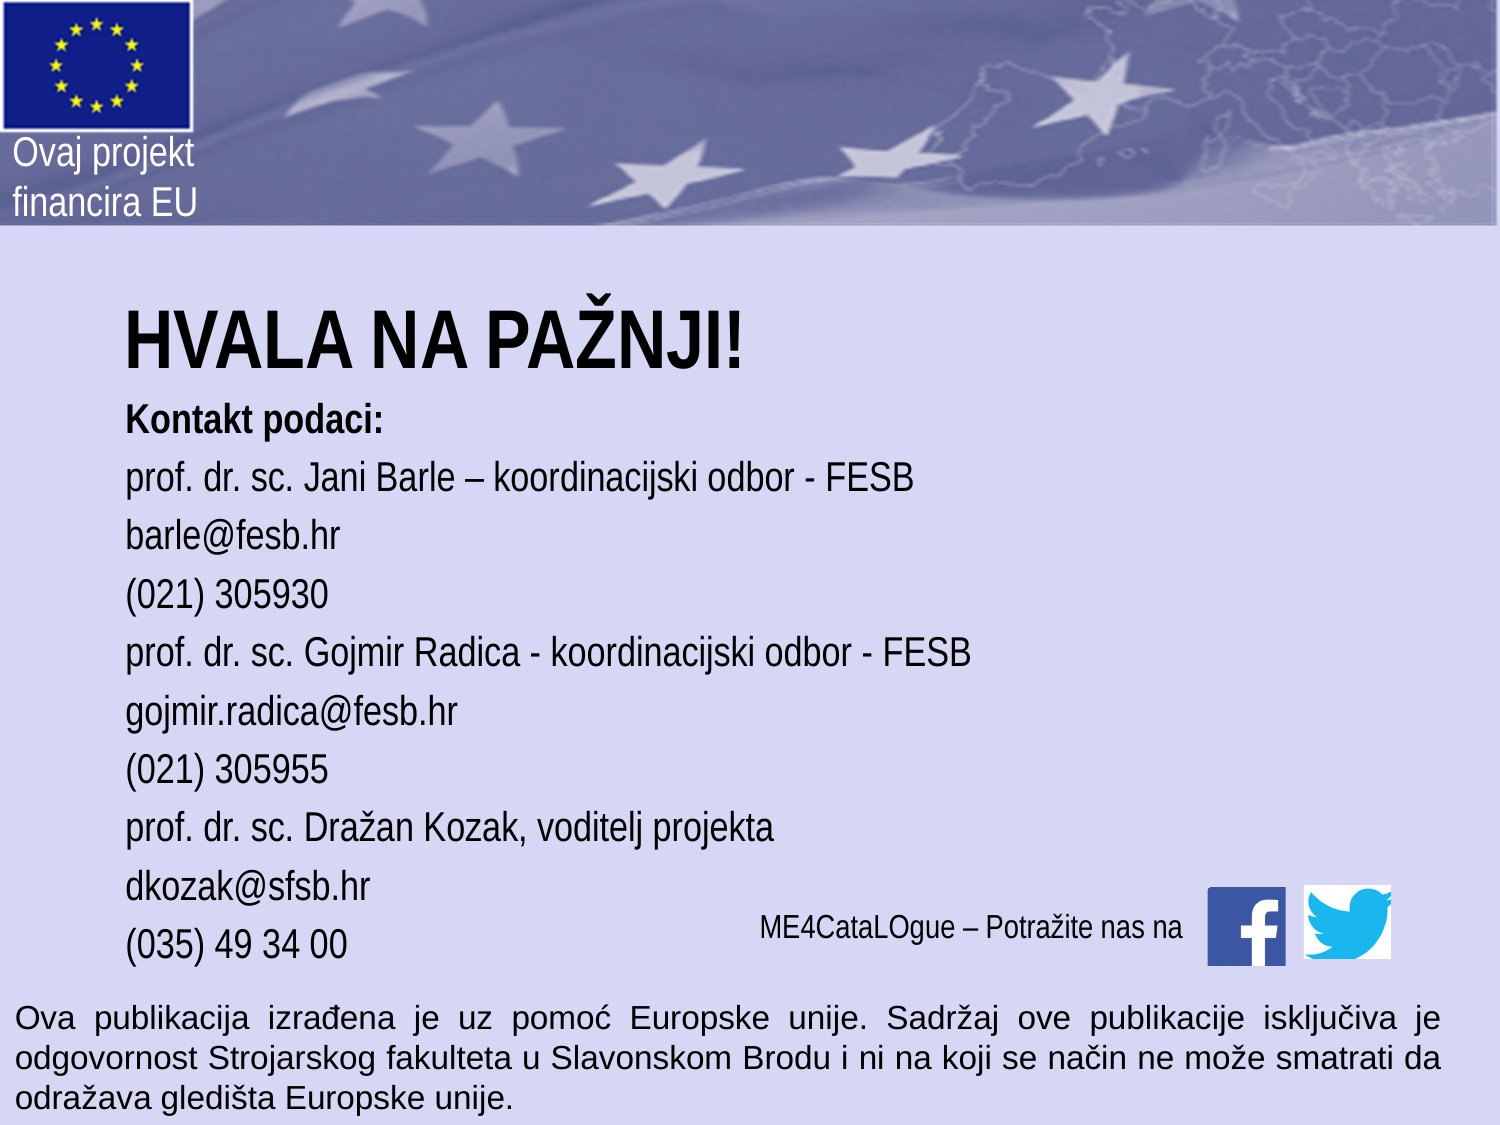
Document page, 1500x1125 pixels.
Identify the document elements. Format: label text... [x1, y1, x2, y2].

picture [1202, 878, 1407, 978]
title Hvala na pažnji! [112, 278, 1388, 503]
text_box Ova publikacija izrađena je uz pomoć Europske unije. Sadržaj ove publikacije isključiva je odgovornost Strojarskog fakulteta u Slavonskom Brodu i ni na koji se način ne može smatrati da odražava gledišta Europske unije. [0, 988, 1459, 1124]
list Kontakt podaci: prof. dr. sc. Jani Barle – koordinacijski odbor - FESB barle@fesb.hr (021) 305930 prof. dr. sc. Gojmir Radica - koordinacijski odbor - FESB gojmir.radica@fesb.hr (021) 305955 prof. dr. sc. Dražan Kozak, voditelj projekta dkozak@sfsb.hr (035) 49 34 00 [112, 385, 1377, 988]
picture [0, 0, 1500, 227]
text_box ME4CataLOgue – Potražite nas na [744, 897, 1197, 953]
